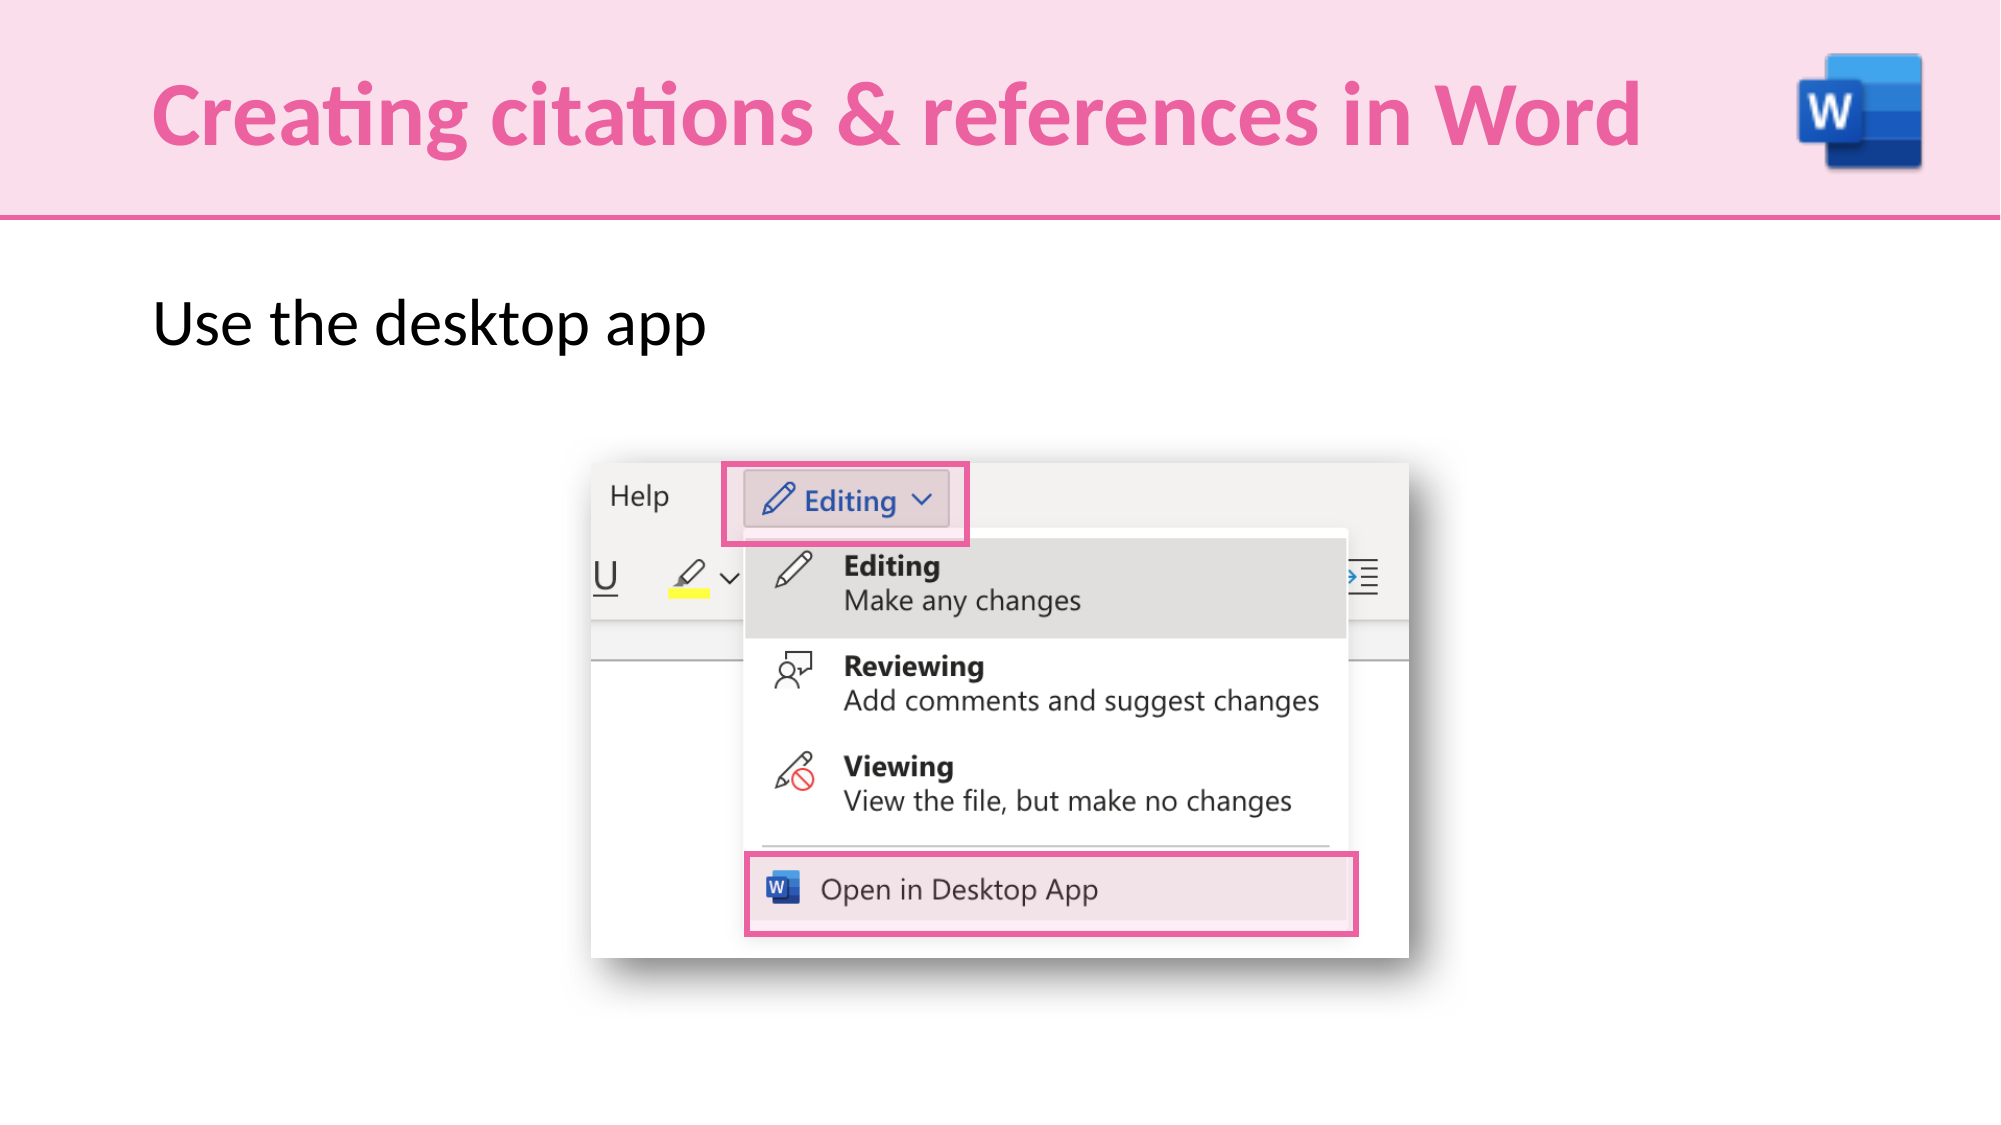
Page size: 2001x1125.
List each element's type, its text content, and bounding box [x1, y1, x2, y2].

text_box Use the desktop app [137, 271, 1357, 366]
title Creating citations & references in Word [137, 14, 1738, 218]
picture [591, 463, 1409, 958]
picture [1738, 0, 1987, 237]
